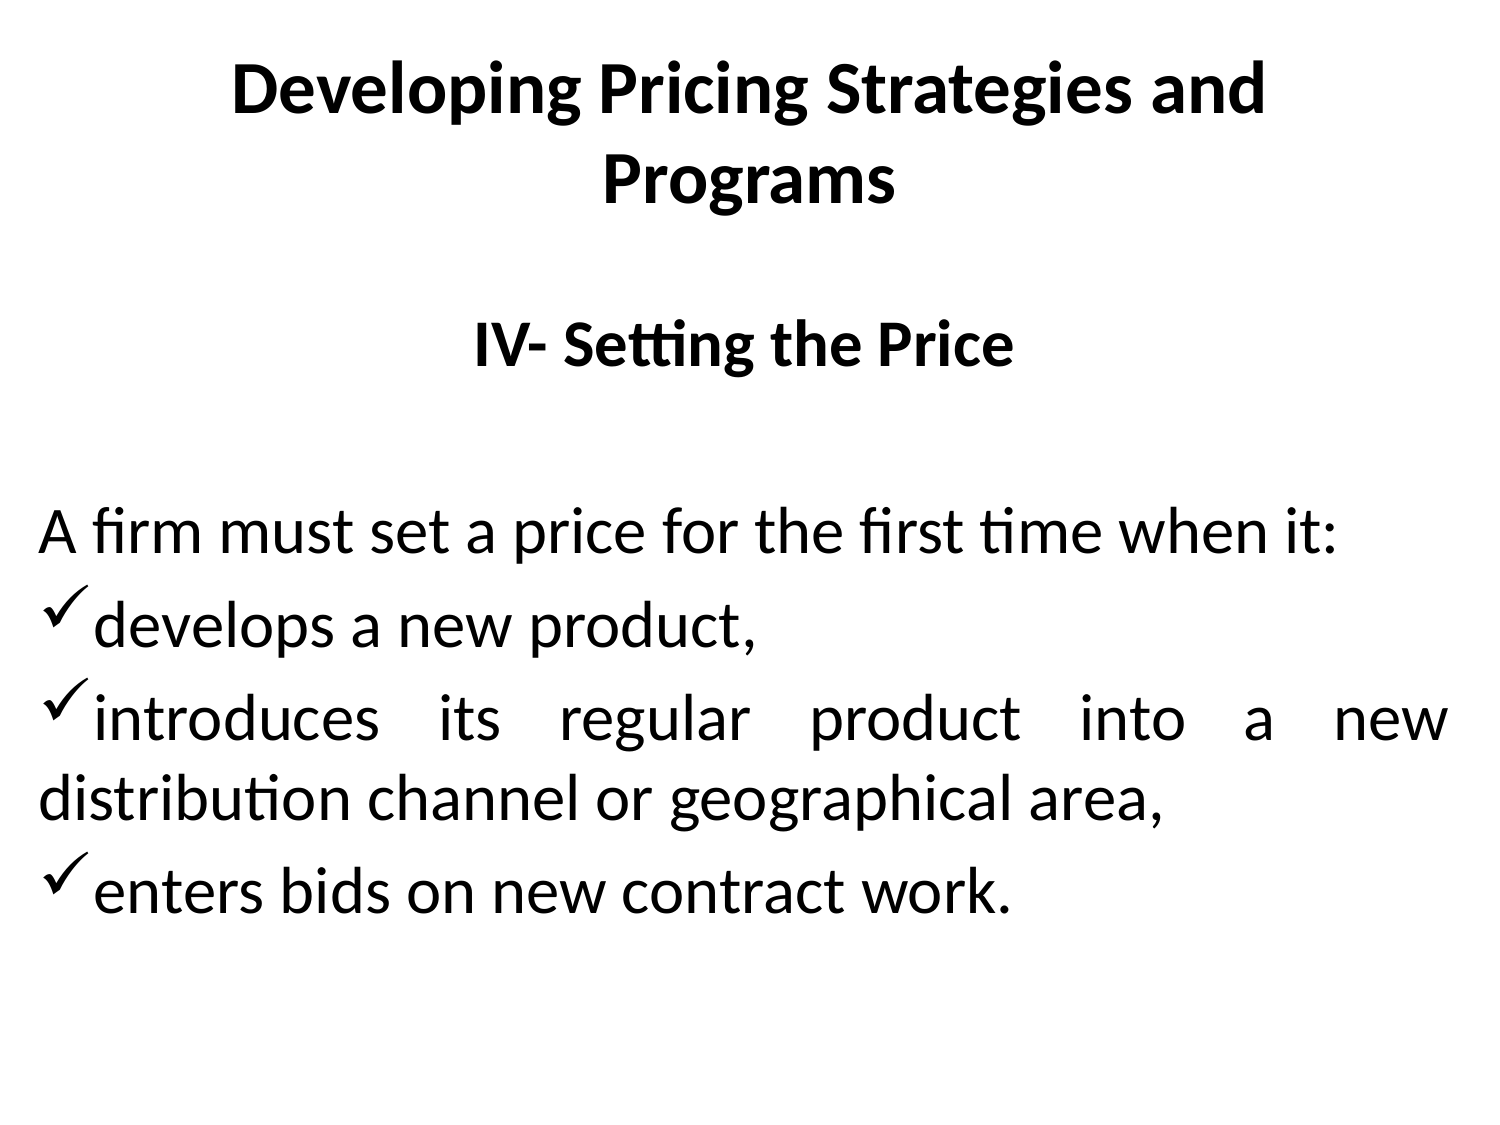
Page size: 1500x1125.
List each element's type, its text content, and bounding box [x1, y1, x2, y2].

title Developing Pricing Strategies and Programs [112, 58, 1388, 199]
subtitle IV- Setting the Price A firm must set a price for the first time when it: develops a new product, introduces its regular product into a new distribution channel or geographical area, enters bids on new contract work. [23, 199, 1465, 1102]
